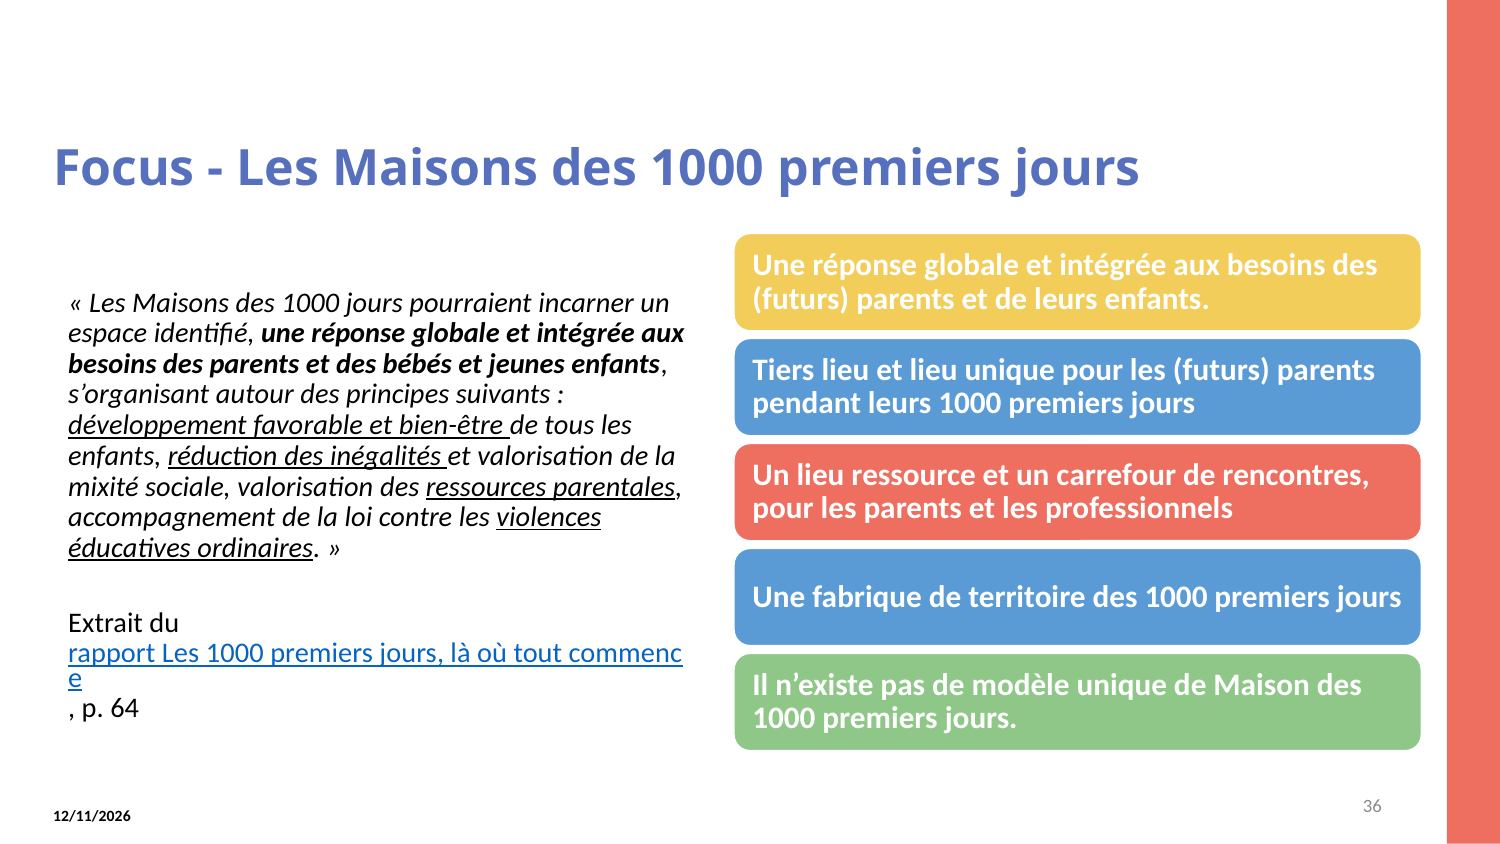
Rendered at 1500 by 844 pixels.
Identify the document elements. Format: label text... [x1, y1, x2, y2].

text_box [1446, 0, 1500, 844]
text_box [733, 215, 1422, 770]
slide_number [53, 787, 246, 844]
slide_number 36 [1059, 782, 1397, 827]
text_box Focus - Les Maisons des 1000 premiers jours [39, 97, 1422, 241]
list « Les Maisons des 1000 jours pourraient incarner un espace identifié, une réponse globale et intégrée aux besoins des parents et des bébés et jeunes enfants, s’organisant autour des principes suivants : développement favorable et bien-être de tous les enfants, réduction des inégalités et valorisation de la mixité sociale, valorisation des ressources parentales, accompagnement de la loi contre les violences éducatives ordinaires. » Extrait du rapport Les 1000 premiers jours, là où tout commence, p. 64 [53, 280, 711, 710]
